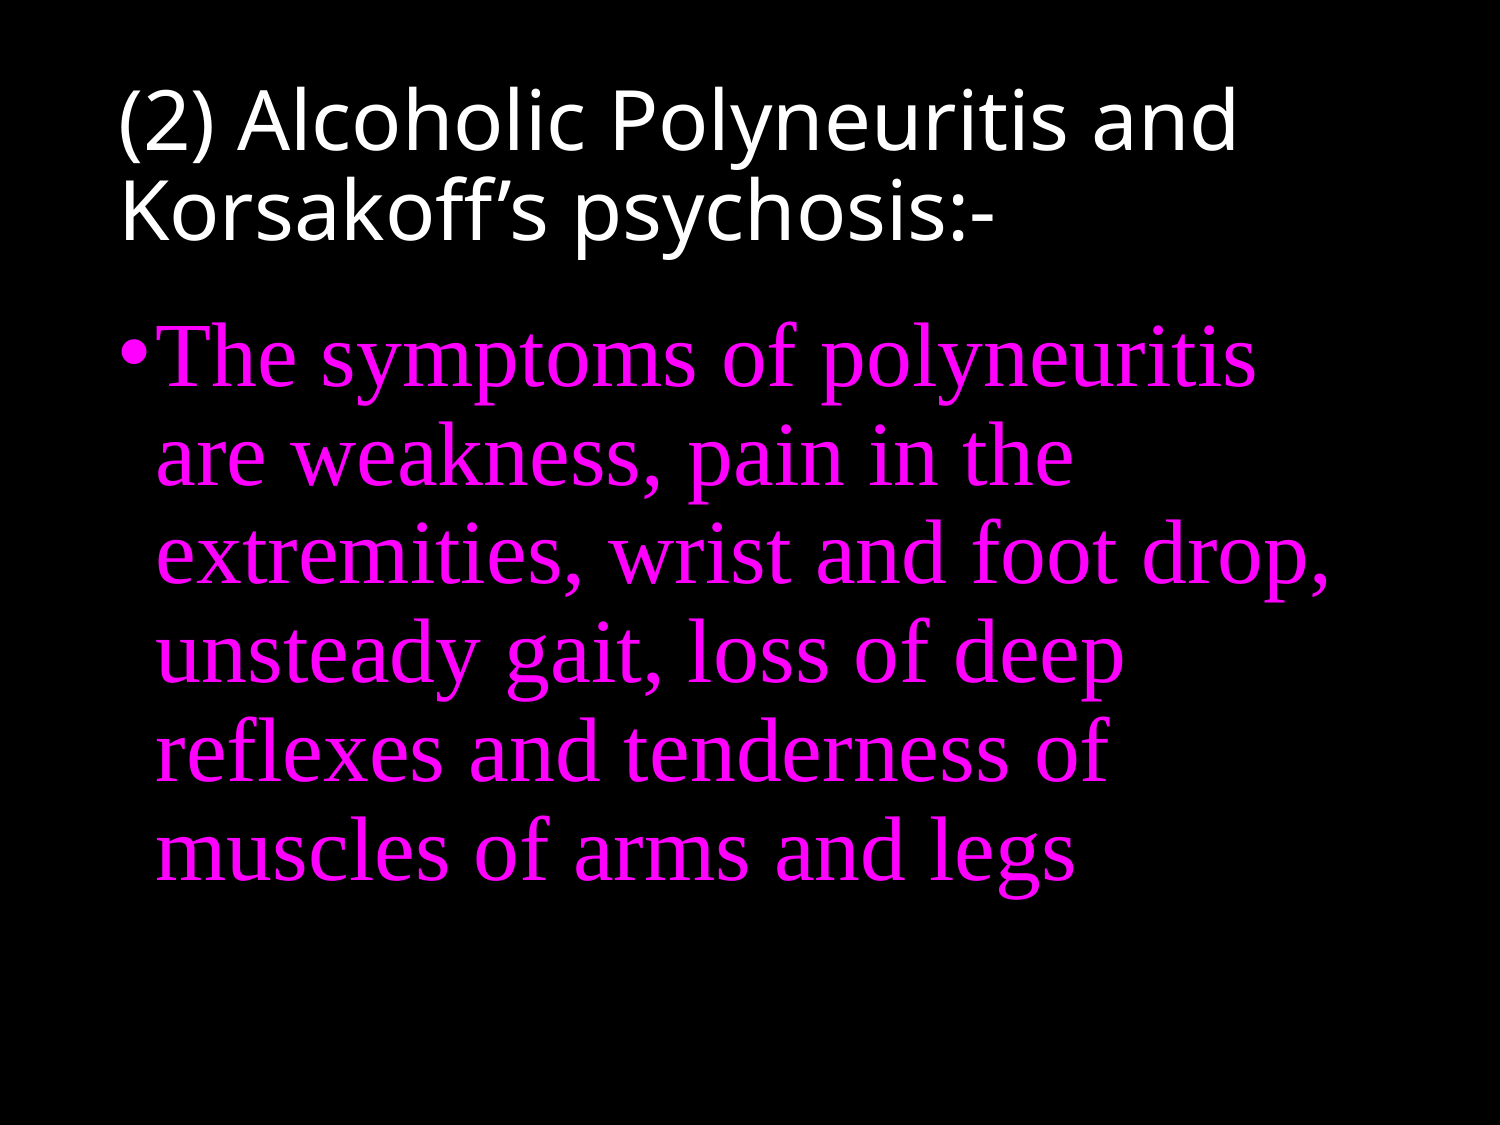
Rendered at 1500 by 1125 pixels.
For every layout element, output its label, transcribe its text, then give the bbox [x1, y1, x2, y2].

title (2) Alcoholic Polyneuritis and Korsakoff’s psychosis:- [102, 59, 1398, 278]
list The symptoms of polyneuritis are weakness, pain in the extremities, wrist and foot drop, unsteady gait, loss of deep reflexes and tenderness of muscles of arms and legs [102, 299, 1398, 1014]
